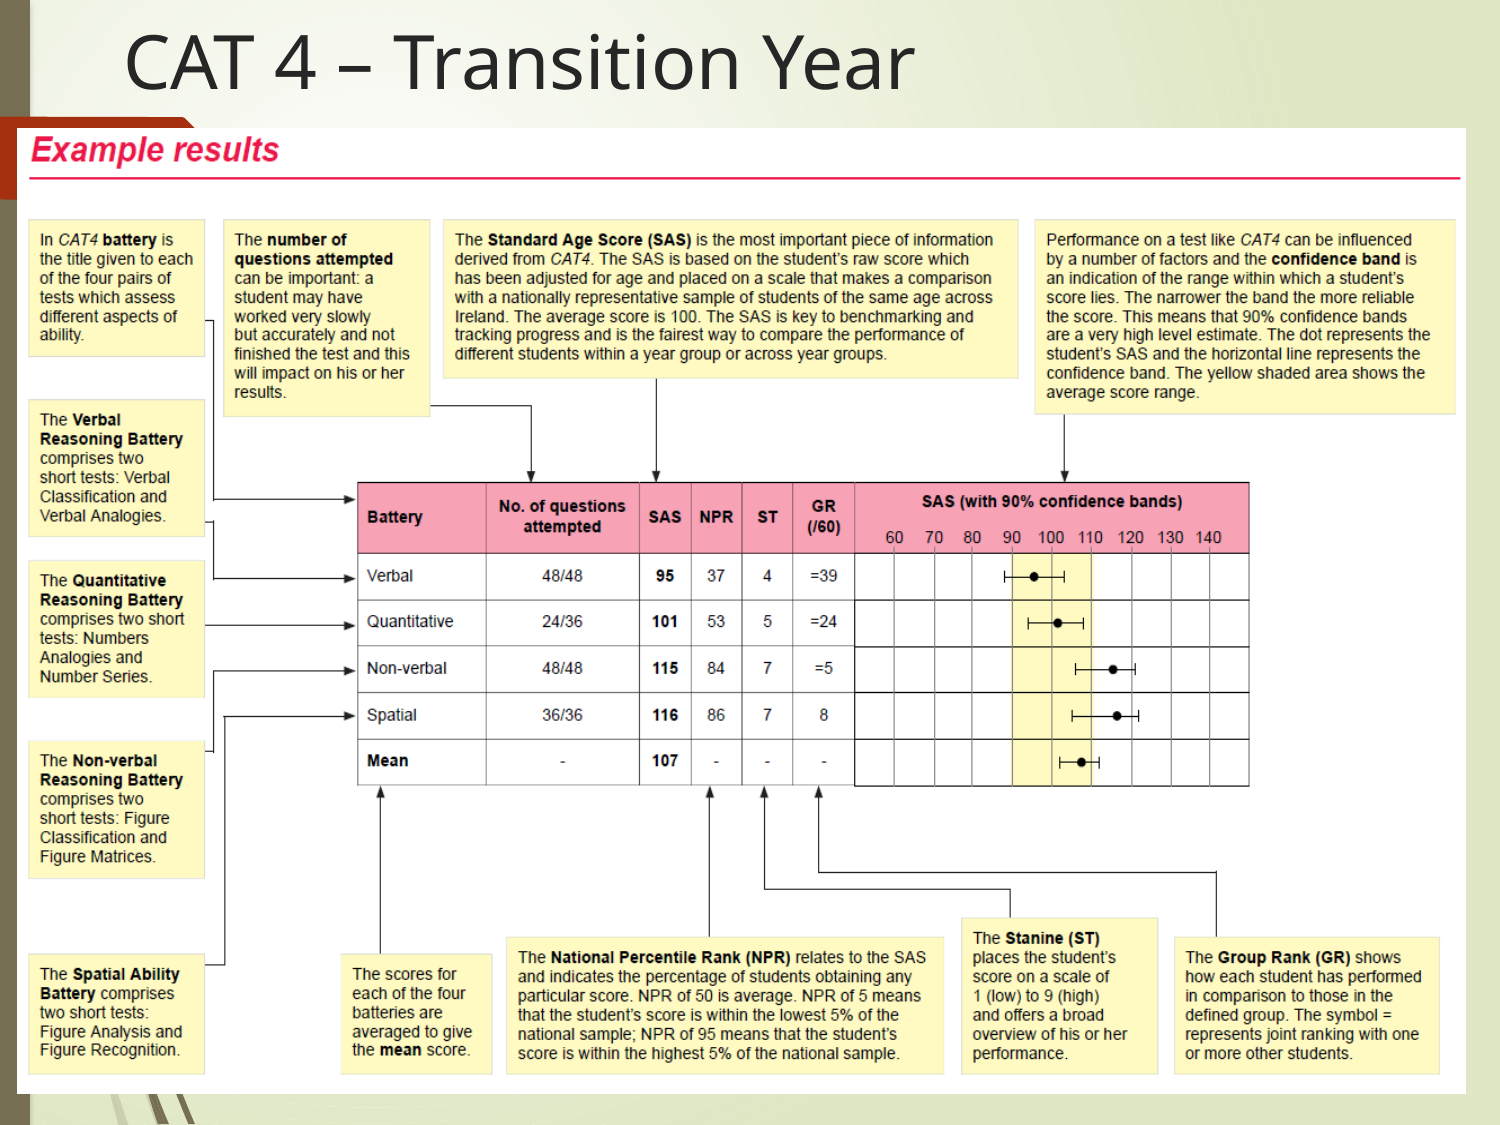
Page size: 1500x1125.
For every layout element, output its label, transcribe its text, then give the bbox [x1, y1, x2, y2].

picture [17, 128, 1466, 1095]
title CAT 4 – Transition Year [108, 7, 1384, 128]
